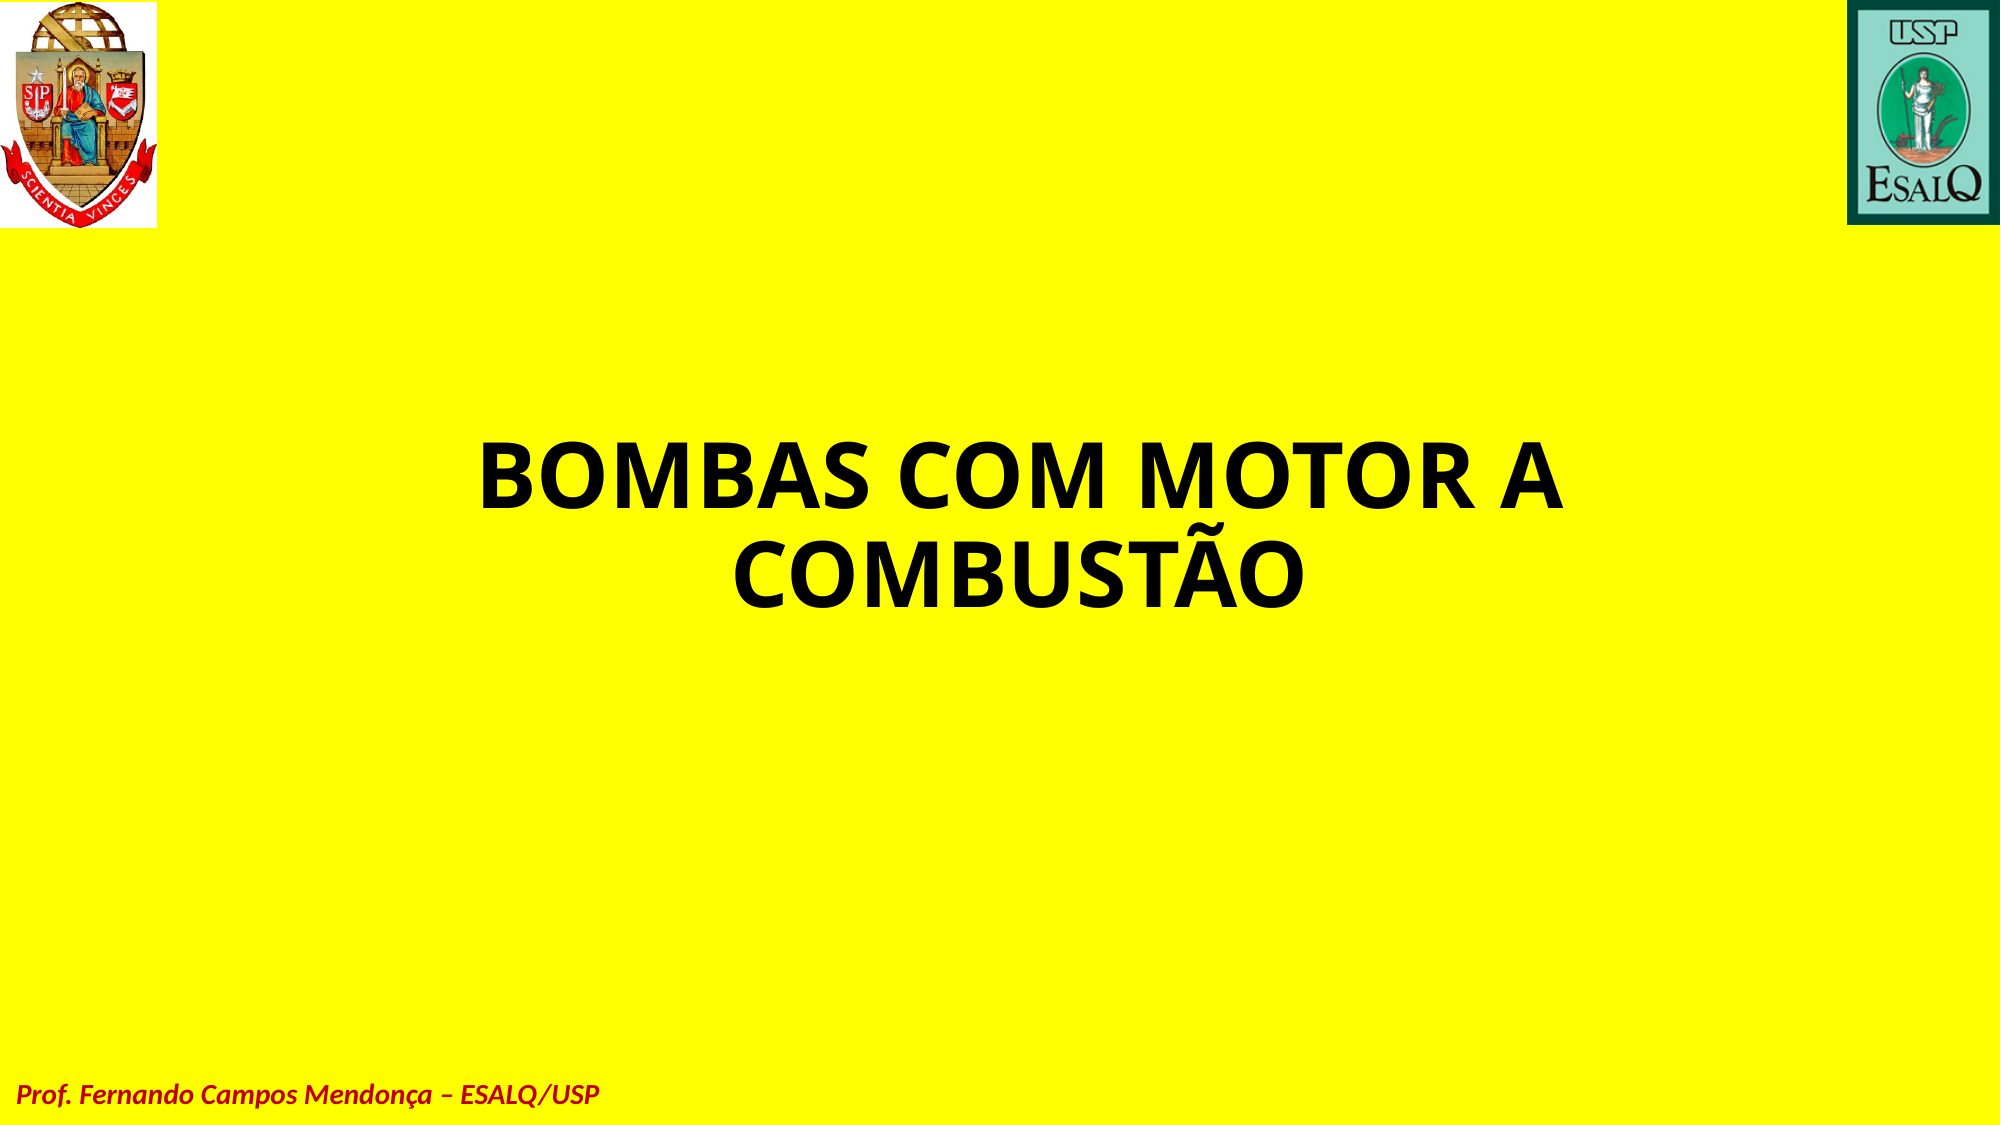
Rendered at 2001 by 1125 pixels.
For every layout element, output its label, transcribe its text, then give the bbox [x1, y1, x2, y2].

title BOMBAS COM MOTOR A COMBUSTÃO [194, 428, 1845, 629]
picture [0, 2, 157, 228]
picture [1847, 0, 2000, 225]
